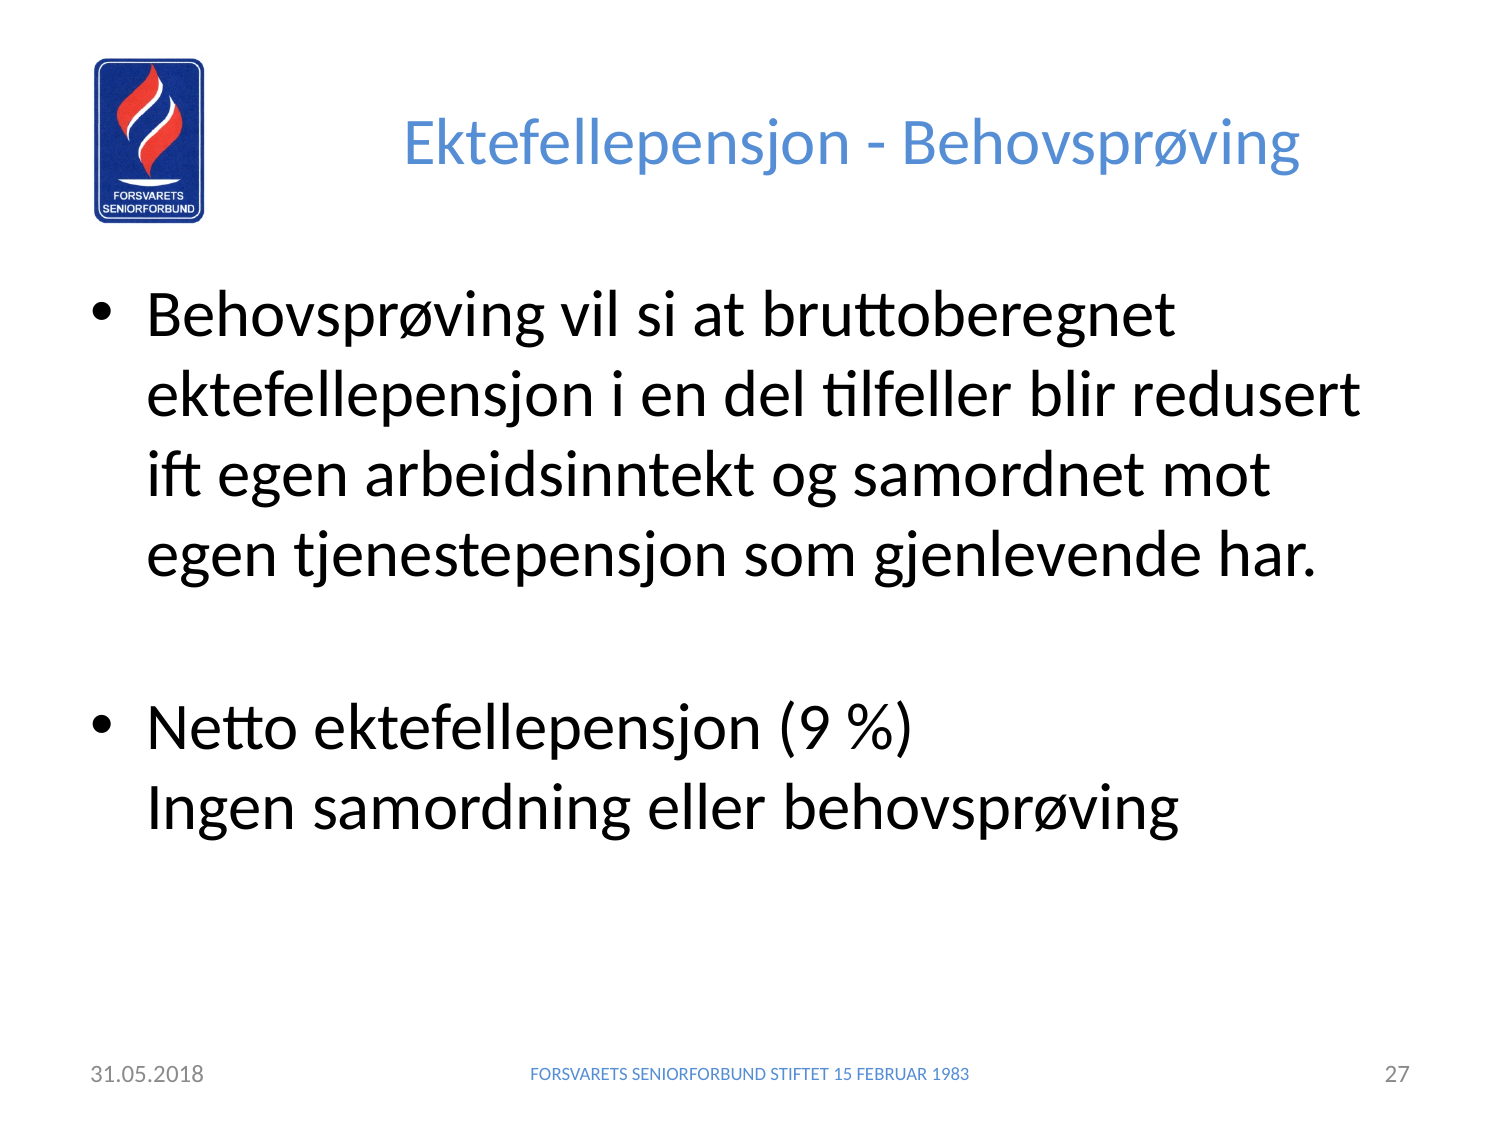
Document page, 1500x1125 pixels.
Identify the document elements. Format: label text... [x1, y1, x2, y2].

slide_number 27 [1074, 1042, 1425, 1103]
footer FORSVARETS SENIORFORBUND STIFTET 15 FEBRUAR 1983 [512, 1042, 988, 1103]
picture [88, 54, 207, 232]
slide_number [75, 1042, 425, 1103]
list Behovsprøving vil si at bruttoberegnet ektefellepensjon i en del tilfeller blir redusert ift egen arbeidsinntekt og samordnet mot egen tjenestepensjon som gjenlevende har. Netto ektefellepensjon (9 %) Ingen samordning eller behovsprøving [74, 262, 1426, 1006]
title Ektefellepensjon - Behovsprøving [277, 44, 1428, 232]
